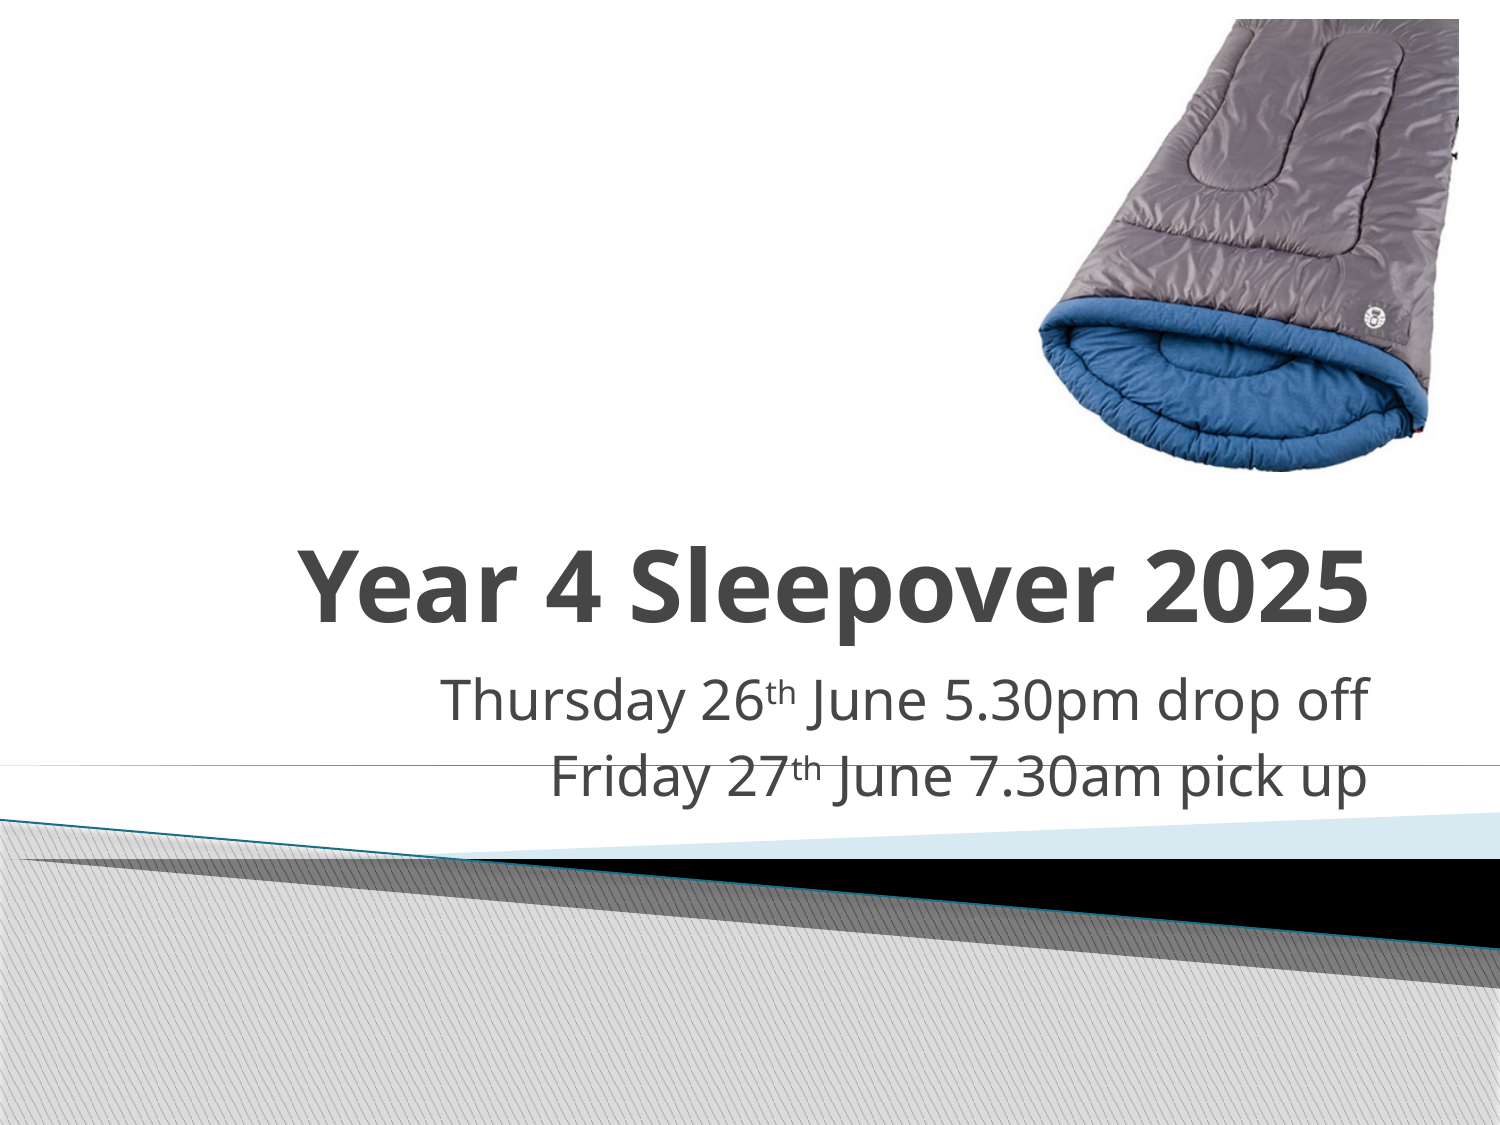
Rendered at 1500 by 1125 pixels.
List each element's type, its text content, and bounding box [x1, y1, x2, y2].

title Year 4 Sleepover 2025 [112, 349, 1388, 651]
picture [5, 859, 1500, 989]
subtitle Thursday 26th June 5.30pm drop off Friday 27th June 7.30am pick up [112, 656, 1388, 854]
picture [1033, 18, 1459, 472]
